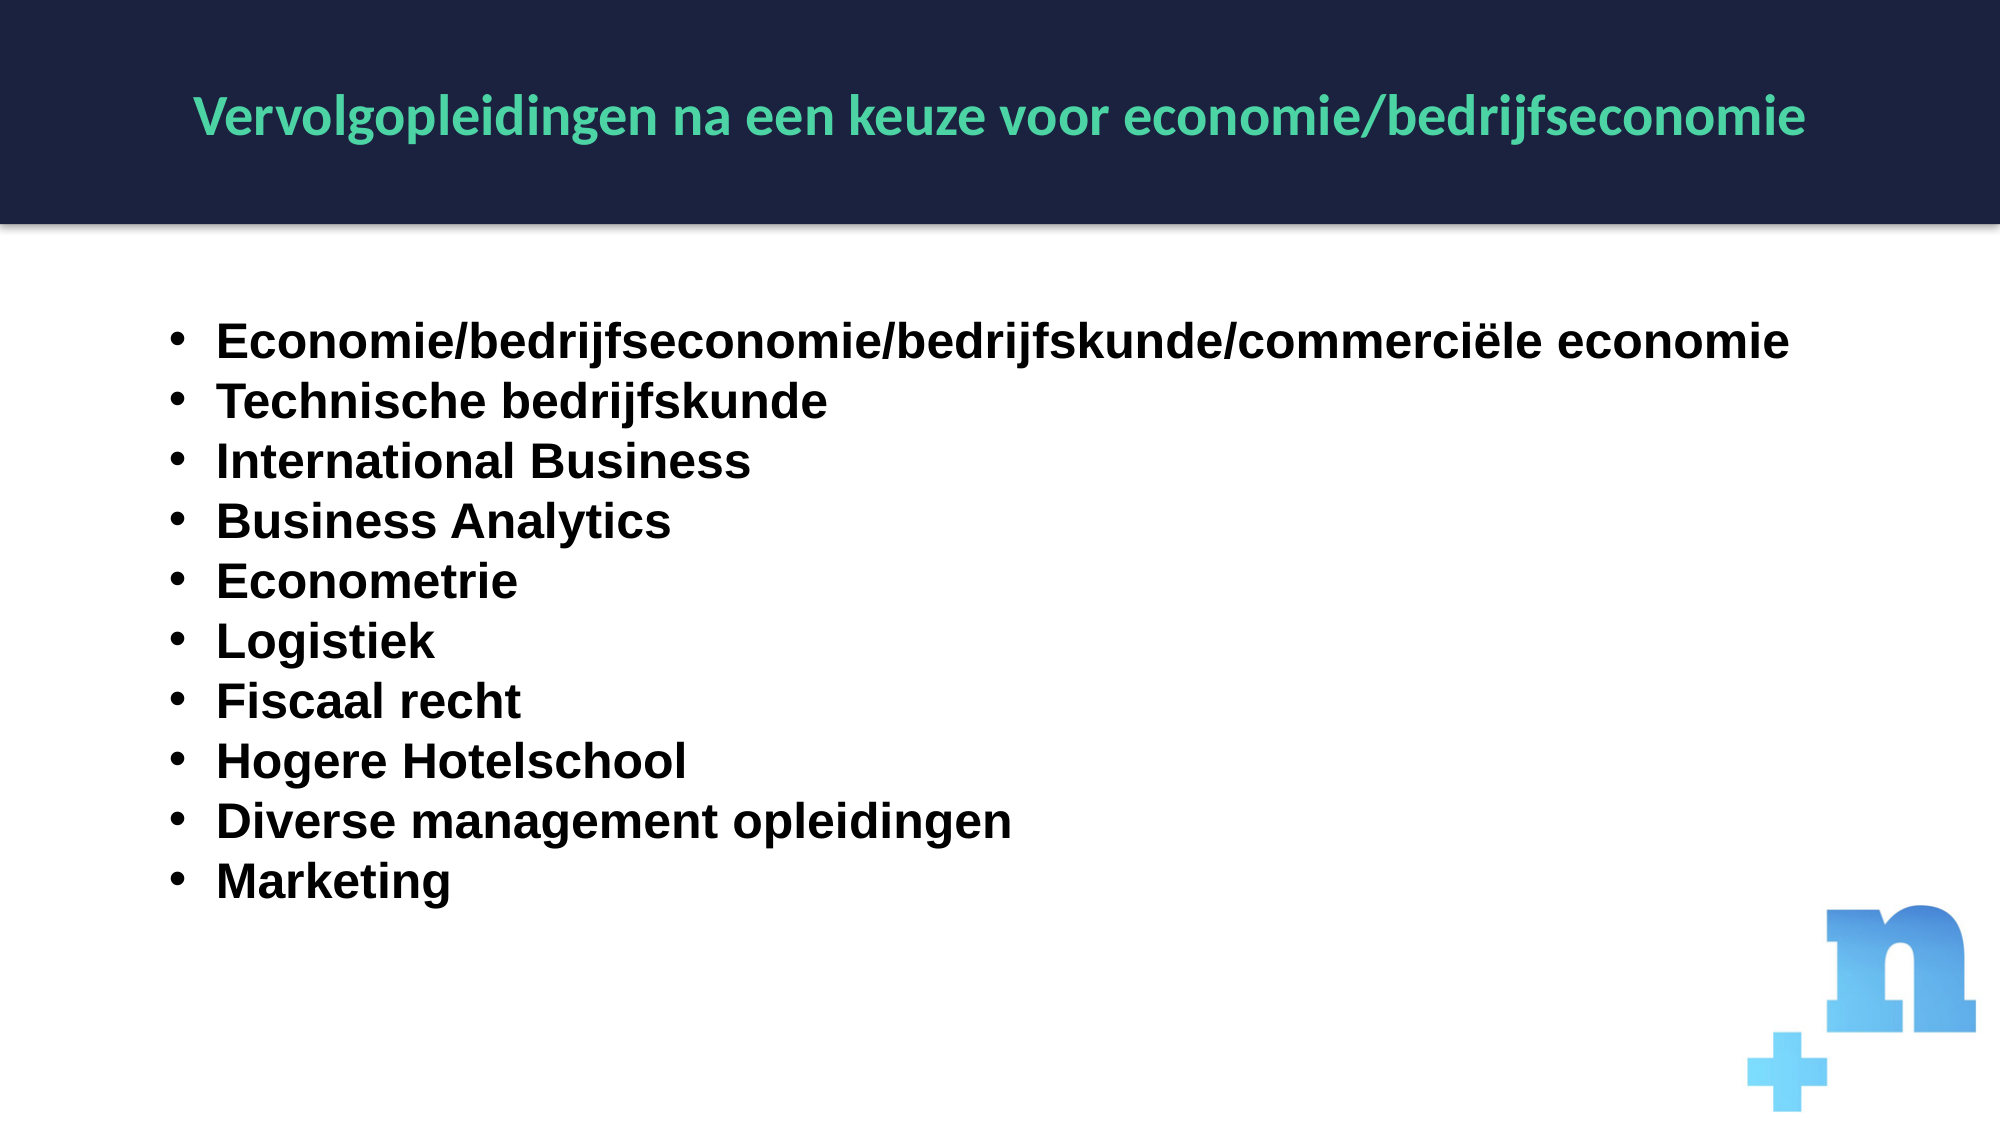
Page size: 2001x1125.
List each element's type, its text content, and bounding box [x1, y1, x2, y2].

text_box Vervolgopleidingen na een keuze voor economie/bedrijfseconomie [0, 0, 2000, 225]
text_box [1733, 888, 2000, 1125]
text_box Economie/bedrijfseconomie/bedrijfskunde/commerciële economie Technische bedrijfskunde International Business Business Analytics Econometrie Logistiek Fiscaal recht Hogere Hotelschool Diverse management opleidingen Marketing [154, 300, 1911, 916]
